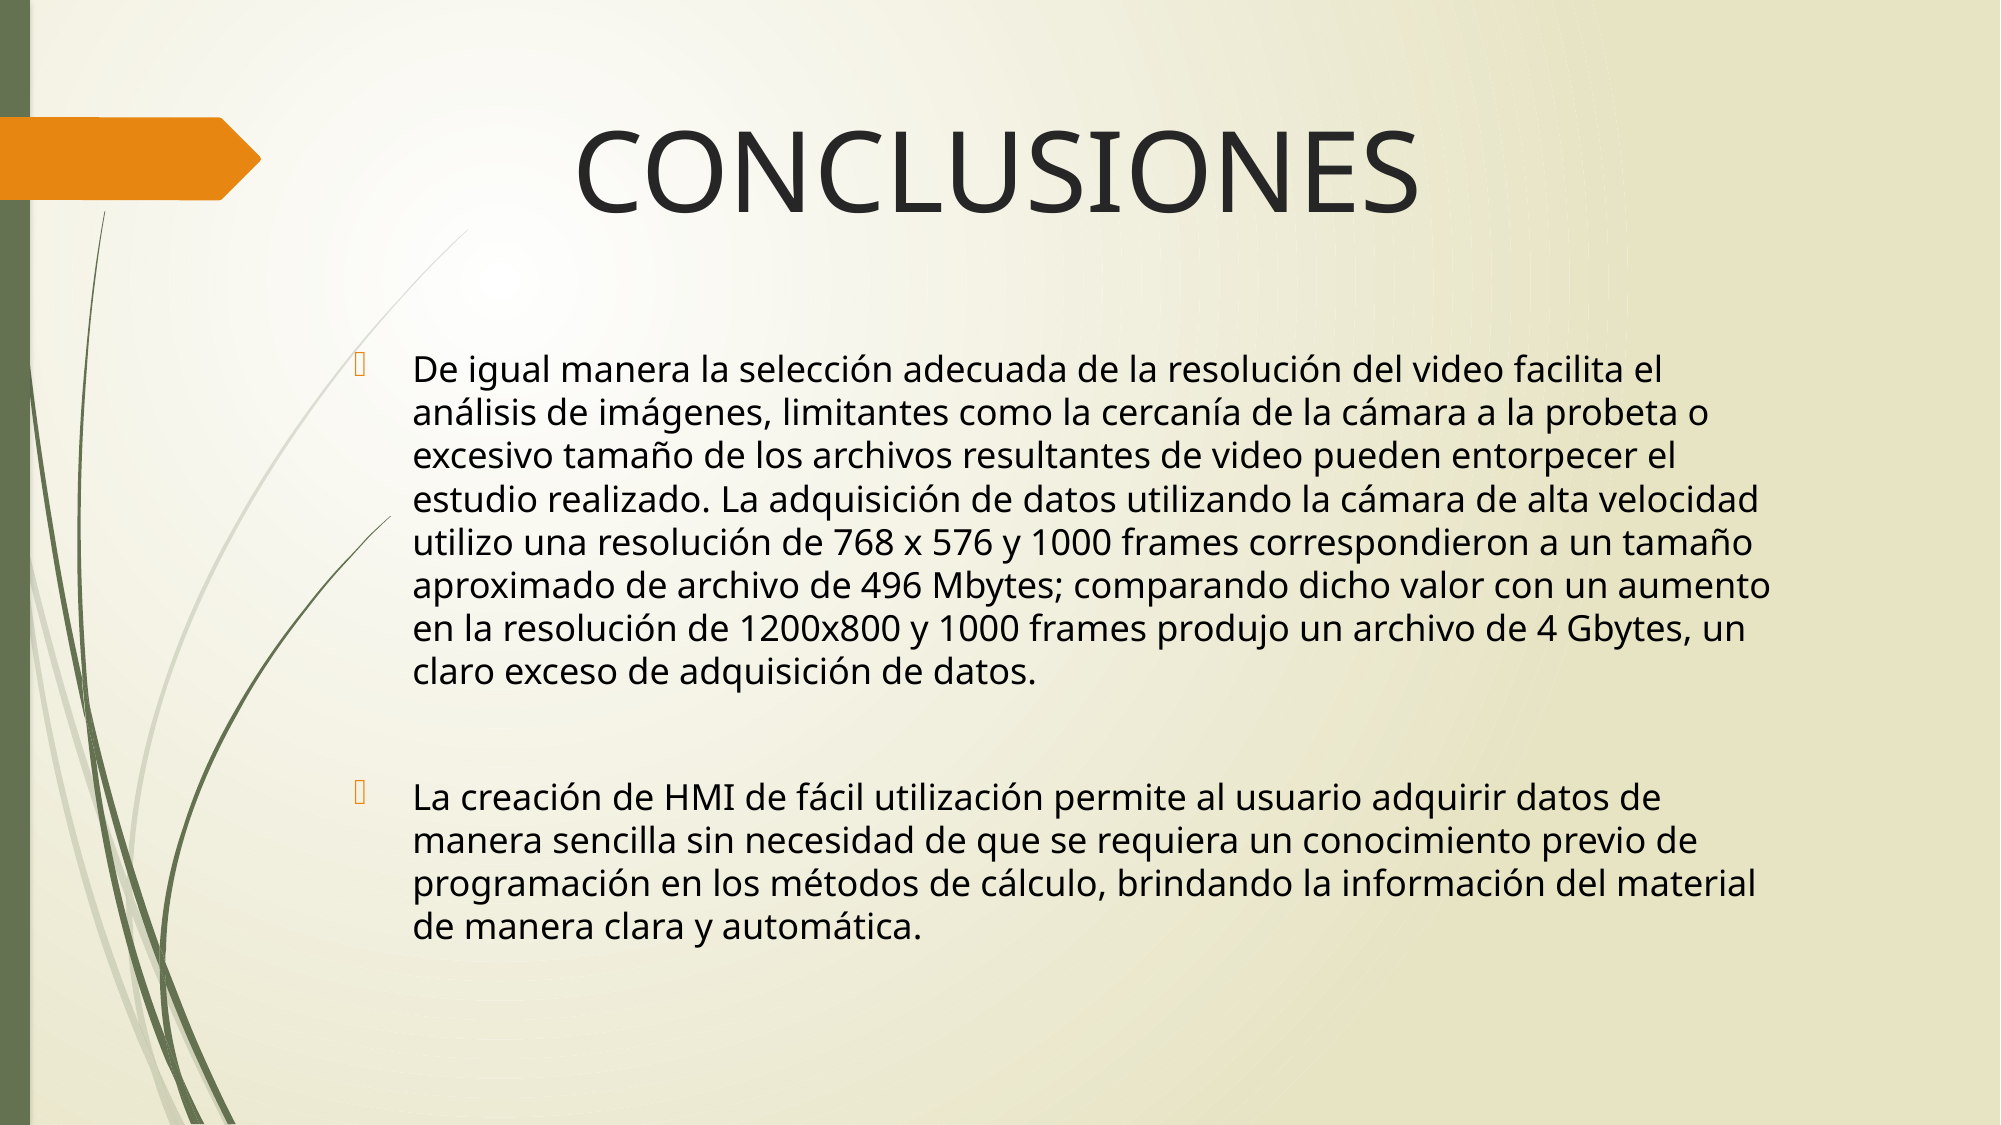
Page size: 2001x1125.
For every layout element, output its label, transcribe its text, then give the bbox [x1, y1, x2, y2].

title CONCLUSIONES [557, 92, 2000, 303]
list De igual manera la selección adecuada de la resolución del video facilita el análisis de imágenes, limitantes como la cercanía de la cámara a la probeta o excesivo tamaño de los archivos resultantes de video pueden entorpecer el estudio realizado. La adquisición de datos utilizando la cámara de alta velocidad utilizo una resolución de 768 x 576 y 1000 frames correspondieron a un tamaño aproximado de archivo de 496 Mbytes; comparando dicho valor con un aumento en la resolución de 1200x800 y 1000 frames produjo un archivo de 4 Gbytes, un claro exceso de adquisición de datos. La creación de HMI de fácil utilización permite al usuario adquirir datos de manera sencilla sin necesidad de que se requiera un conocimiento previo de programación en los métodos de cálculo, brindando la información del material de manera clara y automática. [339, 339, 1802, 959]
